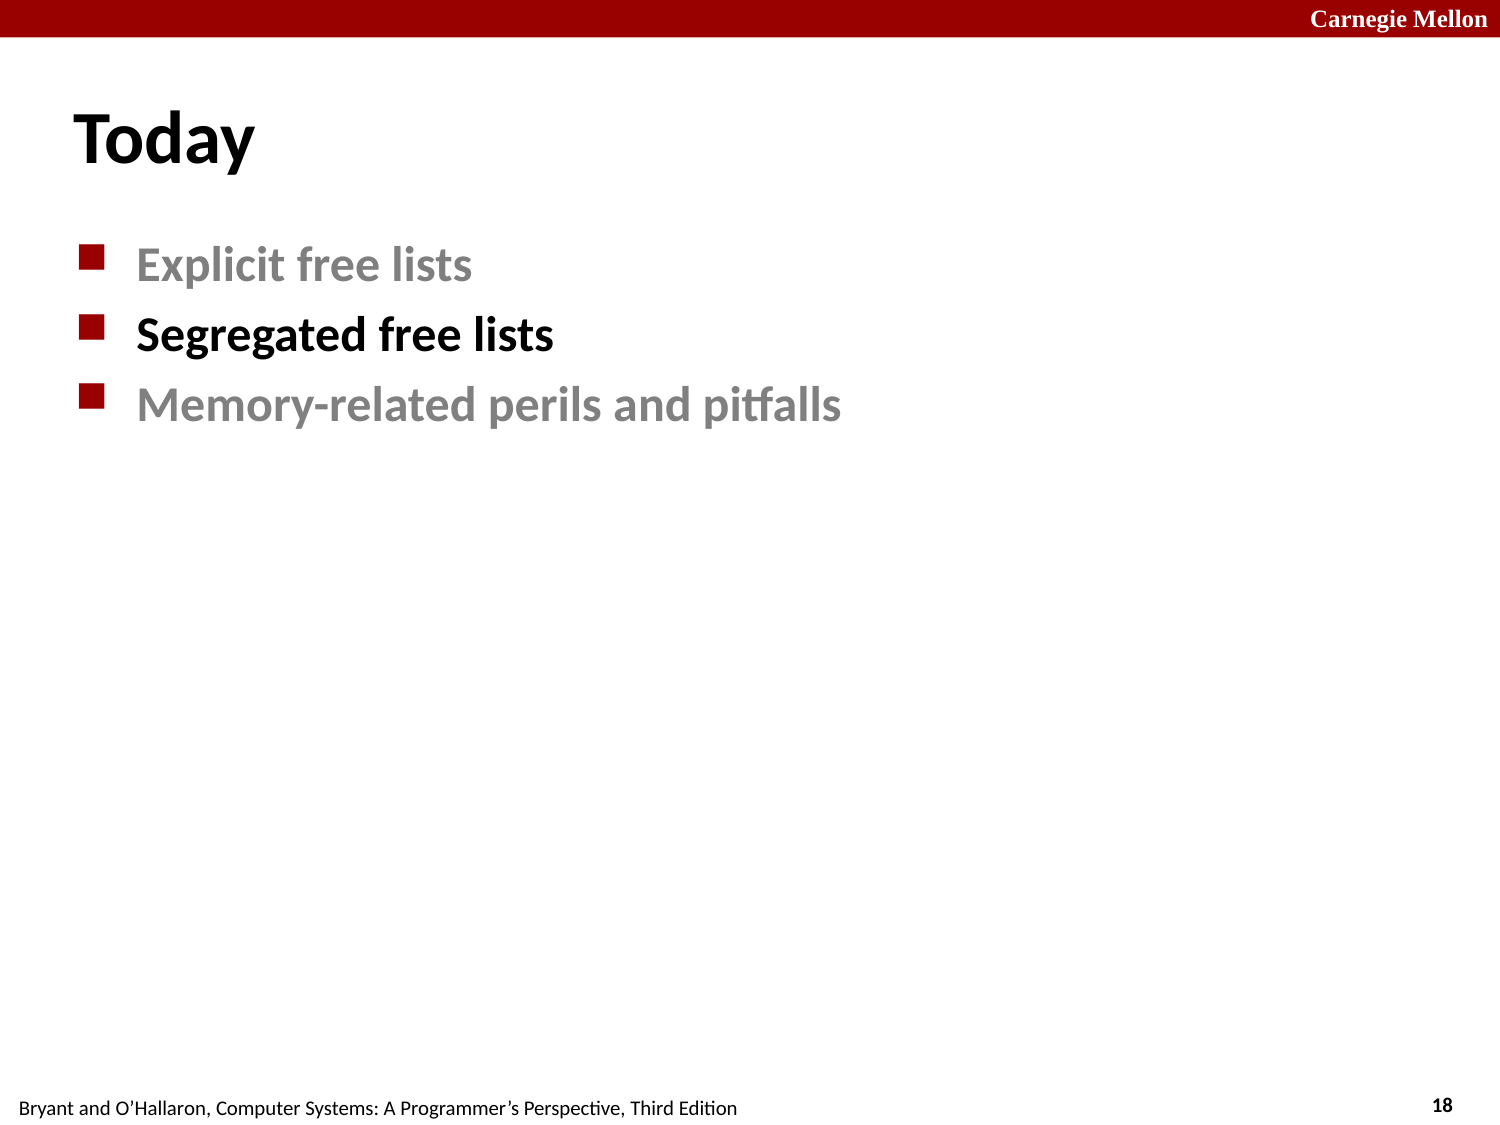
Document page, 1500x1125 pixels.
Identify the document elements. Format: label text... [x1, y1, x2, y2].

list Explicit free lists Segregated free lists Memory-related perils and pitfalls [64, 223, 1361, 1040]
title Today [58, 71, 1305, 197]
